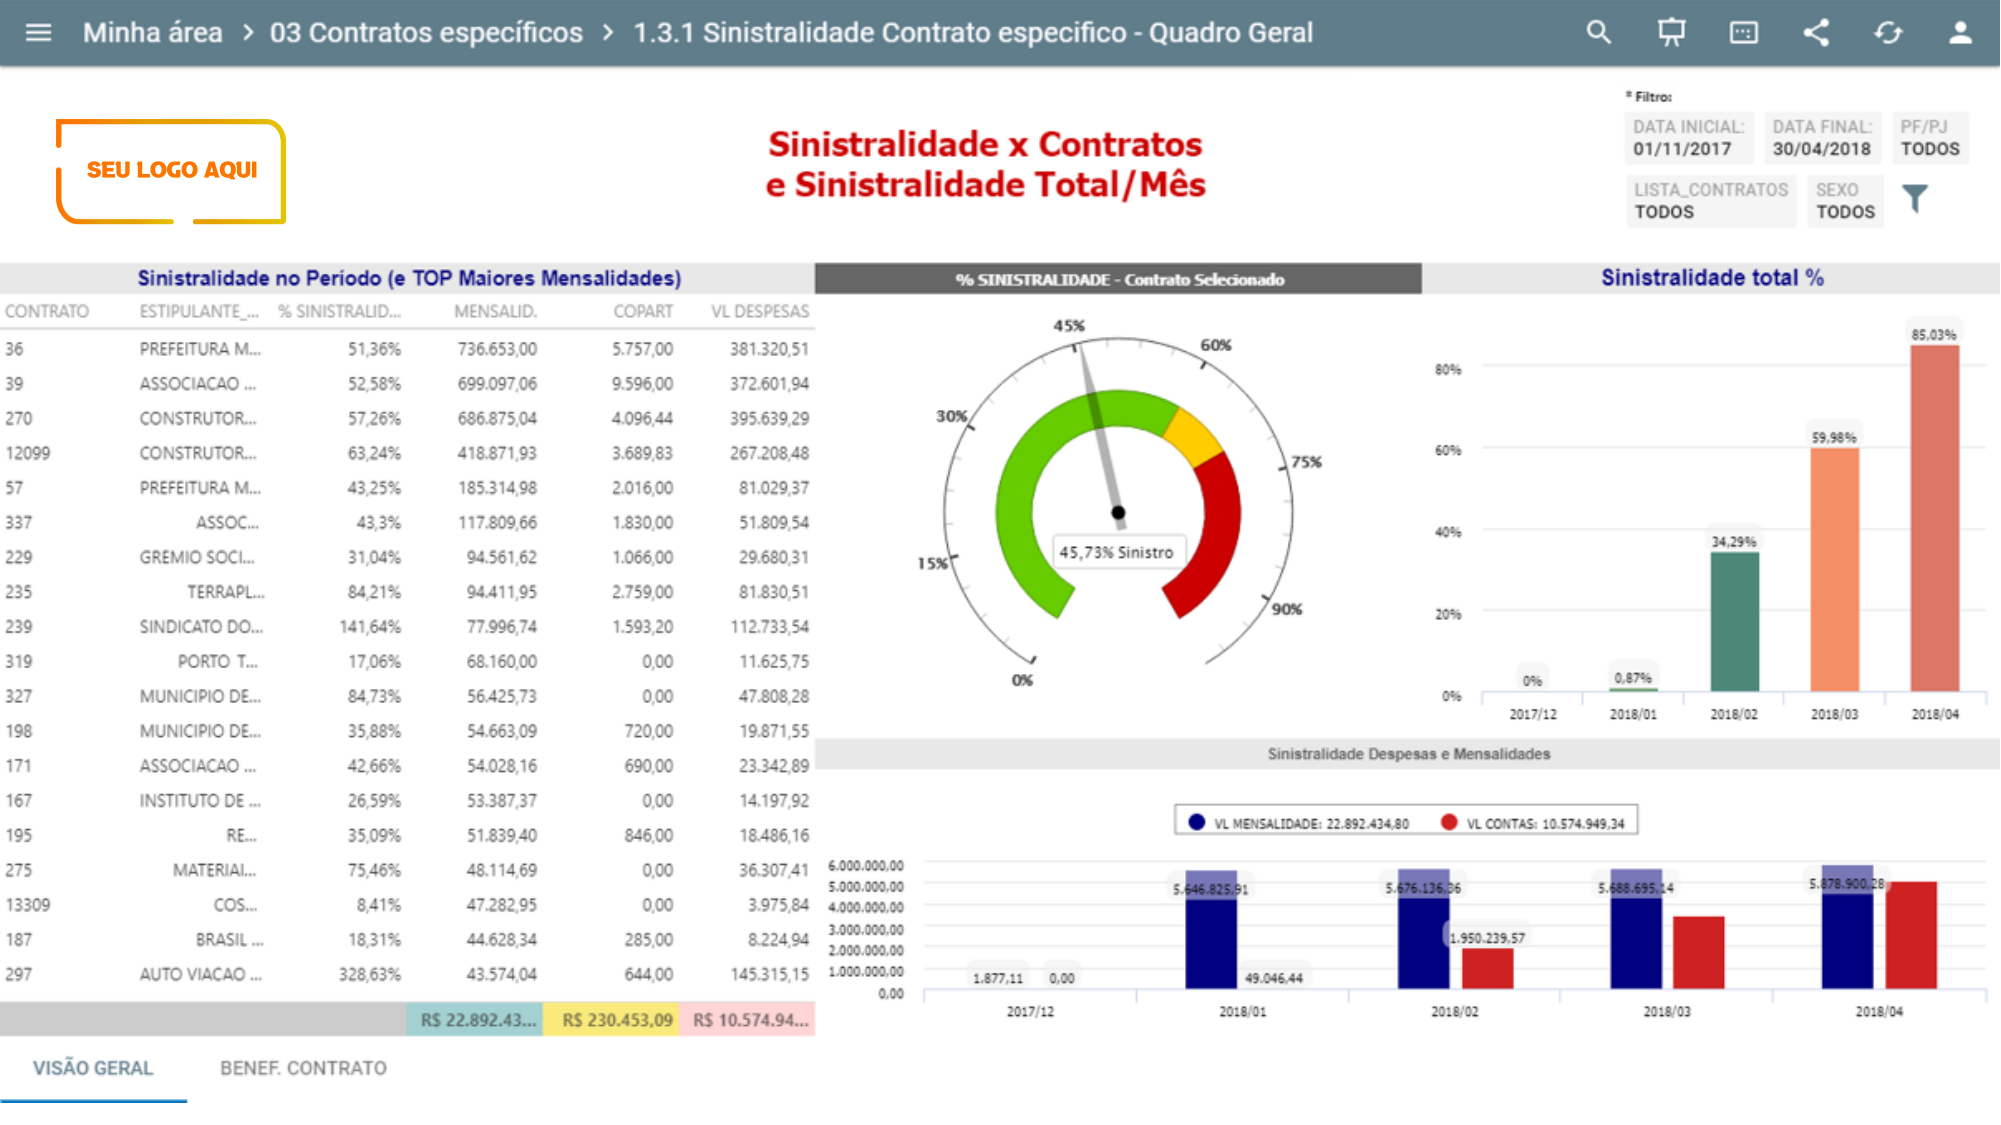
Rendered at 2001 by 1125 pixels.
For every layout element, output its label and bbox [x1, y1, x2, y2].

picture [46, 108, 296, 234]
list [0, 0, 2000, 1103]
